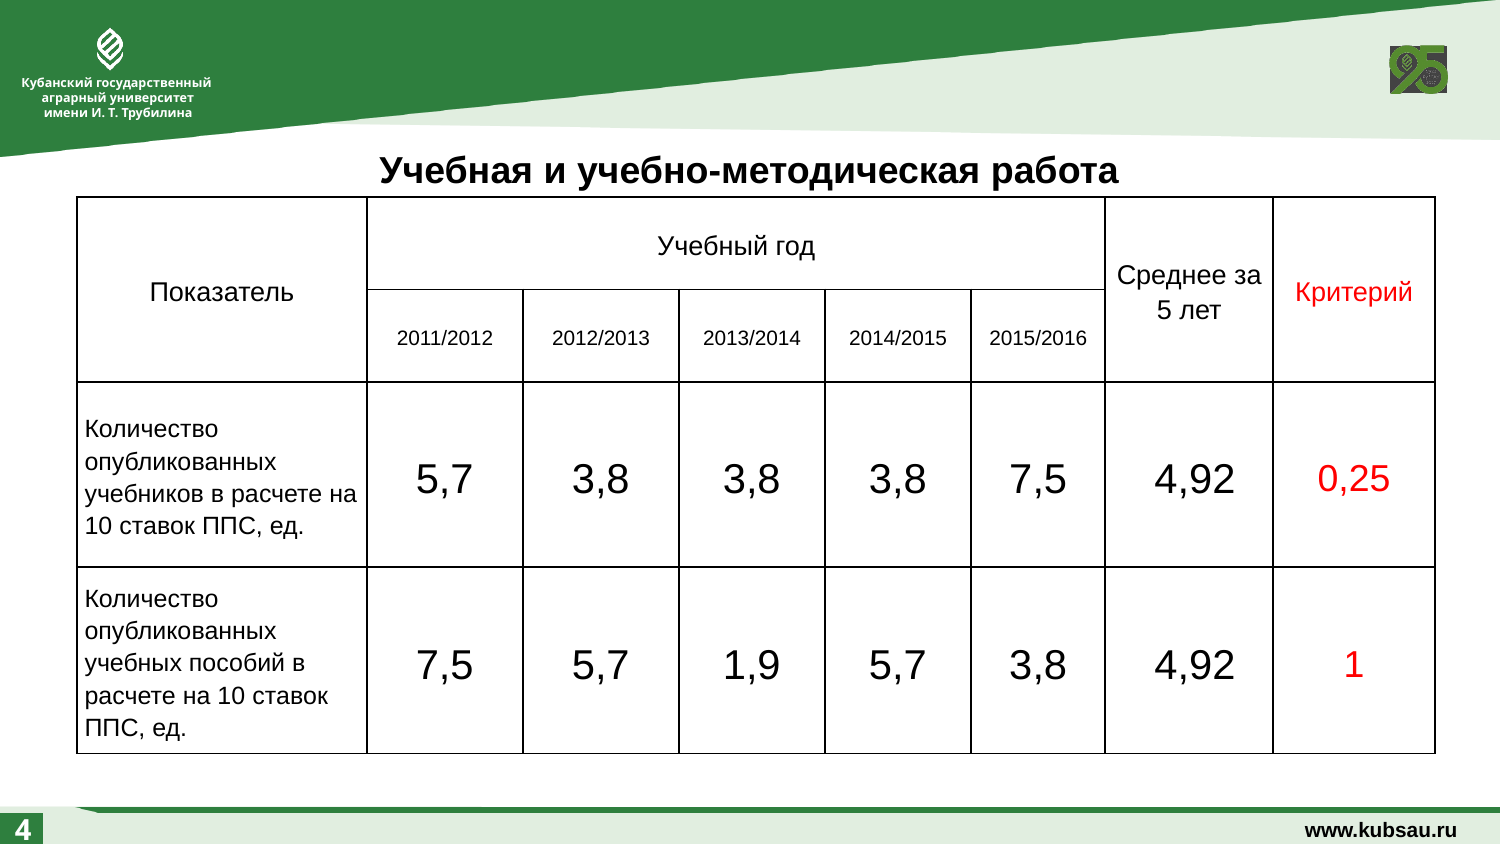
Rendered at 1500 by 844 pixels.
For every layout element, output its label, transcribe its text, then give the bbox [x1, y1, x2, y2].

table_cell 2012/2013 [524, 290, 678, 381]
text_box Учебная и учебно-методическая работа [28, 138, 1471, 199]
picture [0, 0, 1500, 813]
table_cell 3,8 [524, 383, 678, 566]
table_cell 2014/2015 [826, 290, 970, 381]
table_cell 0,25 [1274, 383, 1434, 566]
table_cell 1 [1274, 568, 1434, 753]
table_cell 5,7 [826, 568, 970, 753]
table_cell 1,9 [680, 568, 824, 753]
text_box 4 [0, 811, 45, 844]
table_cell 3,8 [826, 383, 970, 566]
table_header Критерий [1274, 198, 1434, 381]
table_cell 2015/2016 [972, 290, 1104, 381]
table_cell 4,92 [1106, 568, 1272, 753]
table_cell 3,8 [680, 383, 824, 566]
table_cell 7,5 [368, 568, 522, 753]
table_cell 5,7 [524, 568, 678, 753]
table_cell 2011/2012 [368, 290, 522, 381]
table_header Показатель [78, 198, 366, 381]
table_cell Количество опубликованных учебных пособий в расчете на 10 ставок ППС, ед. [78, 568, 366, 753]
text_box www.kubsau.ru [1266, 809, 1497, 844]
table_header Среднее за 5 лет [1106, 198, 1272, 381]
table_cell 2013/2014 [680, 290, 824, 381]
table_cell 7,5 [972, 383, 1104, 566]
table_header Учебный год [368, 198, 1104, 289]
table_cell 3,8 [972, 568, 1104, 753]
table_cell Количество опубликованных учебников в расчете на 10 ставок ППС, ед. [78, 383, 366, 566]
table_cell 5,7 [368, 383, 522, 566]
table_cell 4,92 [1106, 383, 1272, 566]
